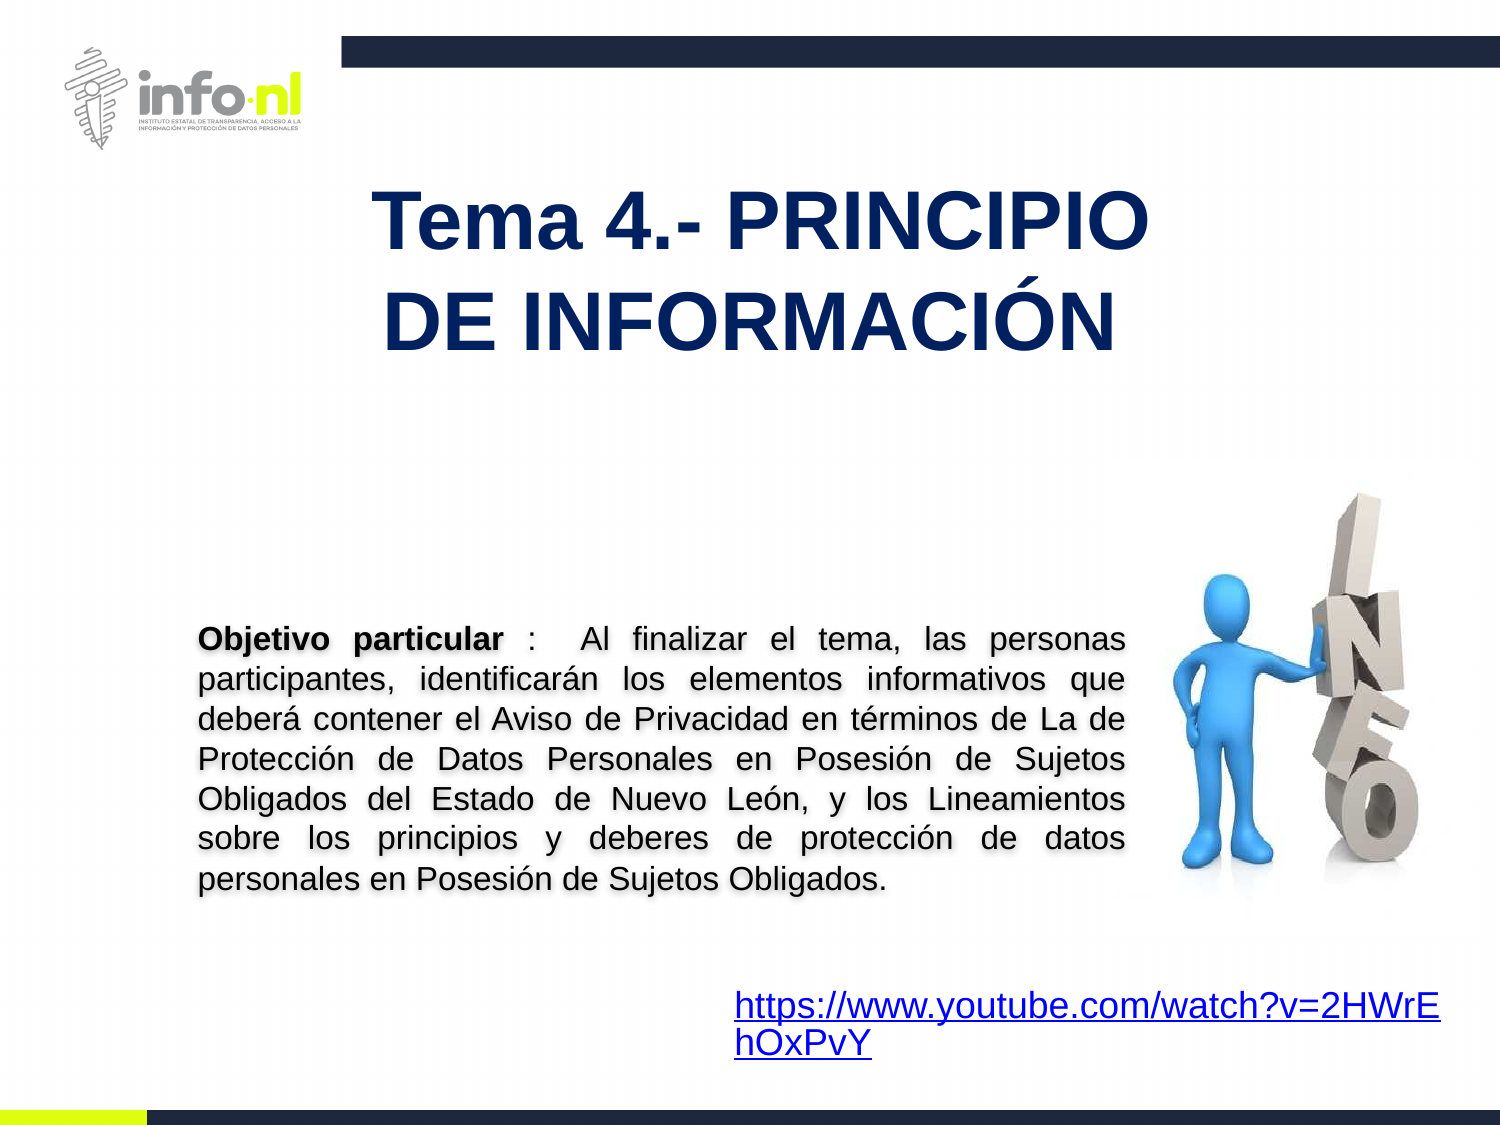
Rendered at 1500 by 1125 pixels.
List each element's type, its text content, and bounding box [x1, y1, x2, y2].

text_box Tema 4.- PRINCIPIO DE INFORMACIÓN [301, 159, 1223, 374]
text_box https://www.youtube.com/watch?v=2HWrEhOxPvY [719, 973, 1470, 1033]
text_box Objetivo particular : Al finalizar el tema, las personas participantes, identificarán los elementos informativos que deberá contener el Aviso de Privacidad en términos de La de Protección de Datos Personales en Posesión de Sujetos Obligados del Estado de Nuevo León, y los Lineamientos sobre los principios y deberes de protección de datos personales en Posesión de Sujetos Obligados. [183, 609, 1101, 904]
picture [0, 0, 1500, 1125]
